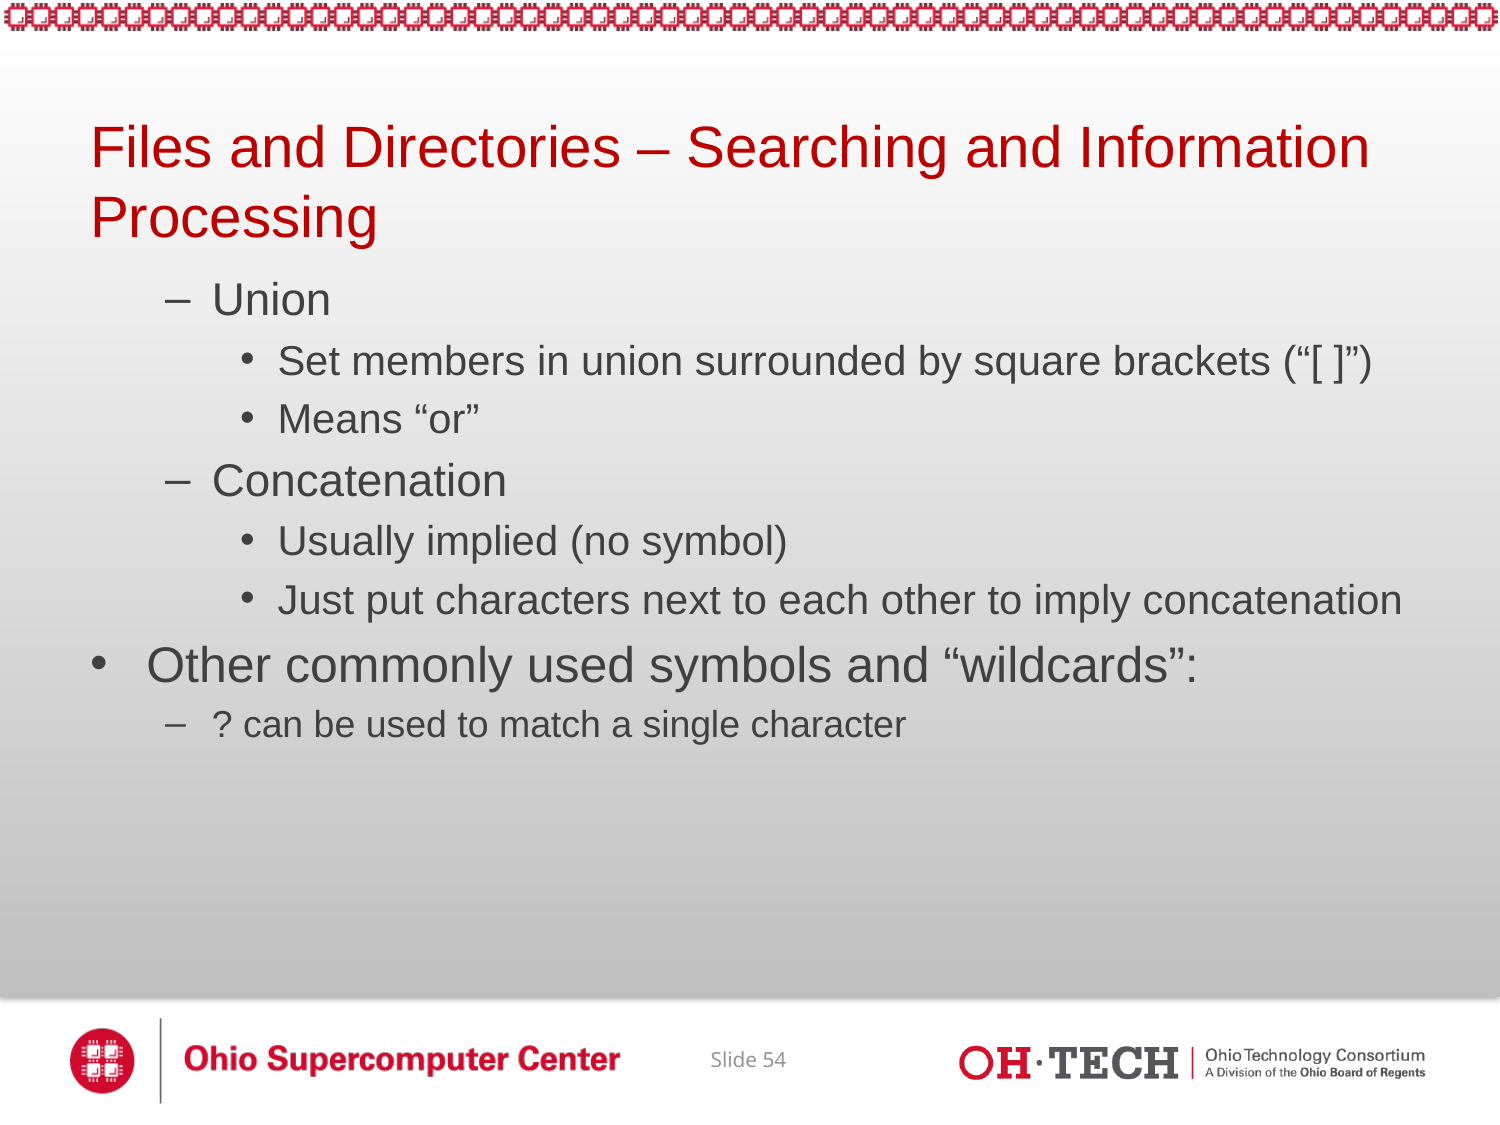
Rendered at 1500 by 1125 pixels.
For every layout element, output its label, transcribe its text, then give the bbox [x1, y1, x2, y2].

list Union Set members in union surrounded by square brackets (“[ ]”) Means “or” Concatenation Usually implied (no symbol) Just put characters next to each other to imply concatenation Other commonly used symbols and “wildcards”: ? can be used to match a single character [75, 262, 1425, 904]
picture [69, 1017, 622, 1105]
picture [0, 3, 1500, 31]
title Files and Directories – Searching and Information Processing [75, 125, 1425, 233]
picture [949, 1032, 1441, 1091]
